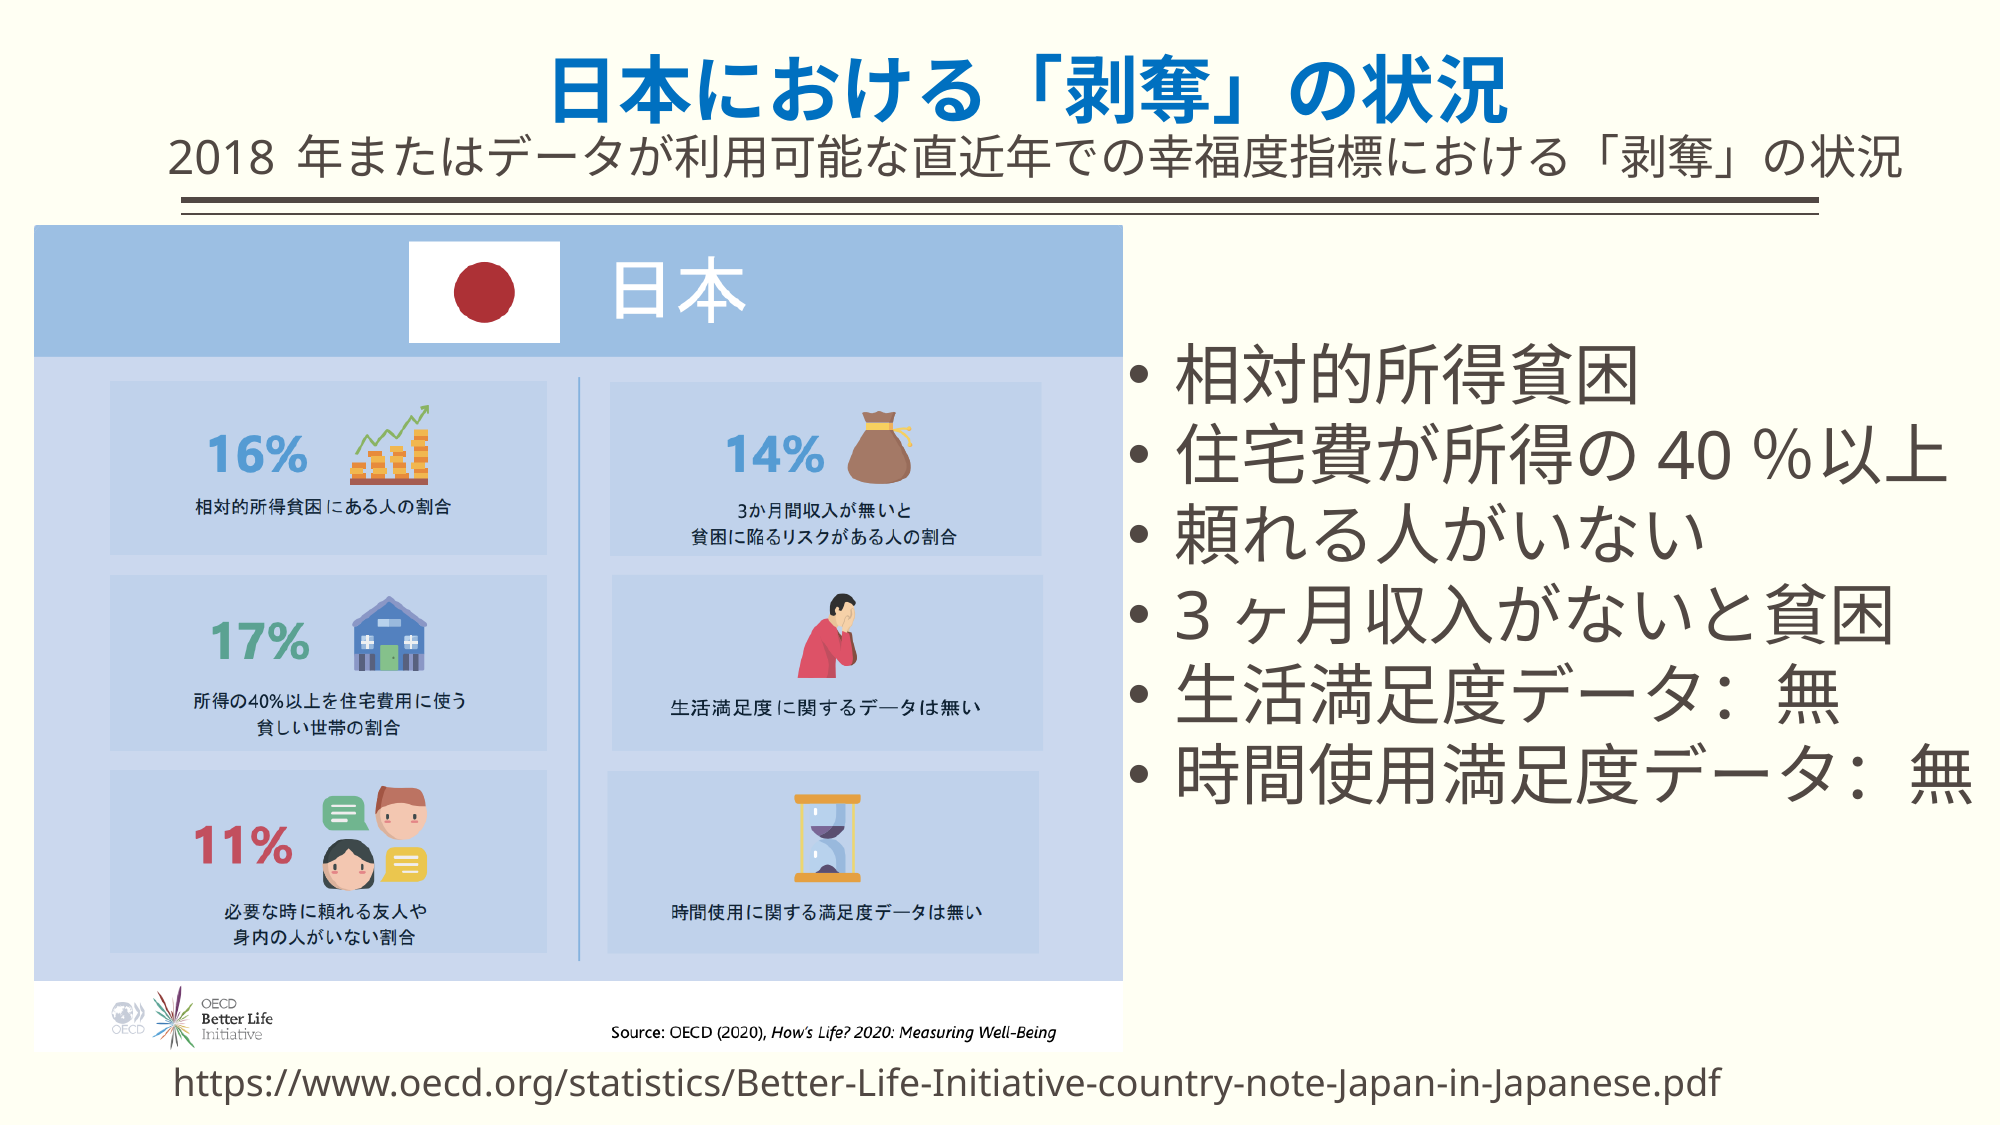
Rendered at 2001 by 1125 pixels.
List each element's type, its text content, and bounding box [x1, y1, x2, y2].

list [33, 225, 1123, 1052]
title 日本における「剥奪」の状況 2018 年またはデータが利用可能な直近年での幸福度指標における「剥奪」の状況 [143, 12, 1928, 193]
text_box 相対的所得貧困 住宅費が所得の40％以上 頼れる人がいない 3ヶ月収入がないと貧困 生活満足度データ：無 時間使用満足度データ：無 [1126, 325, 1991, 946]
text_box https://www.oecd.org/statistics/Better-Life-Initiative-country-note-Japan-in-Japanese.pdf [158, 1051, 1842, 1112]
